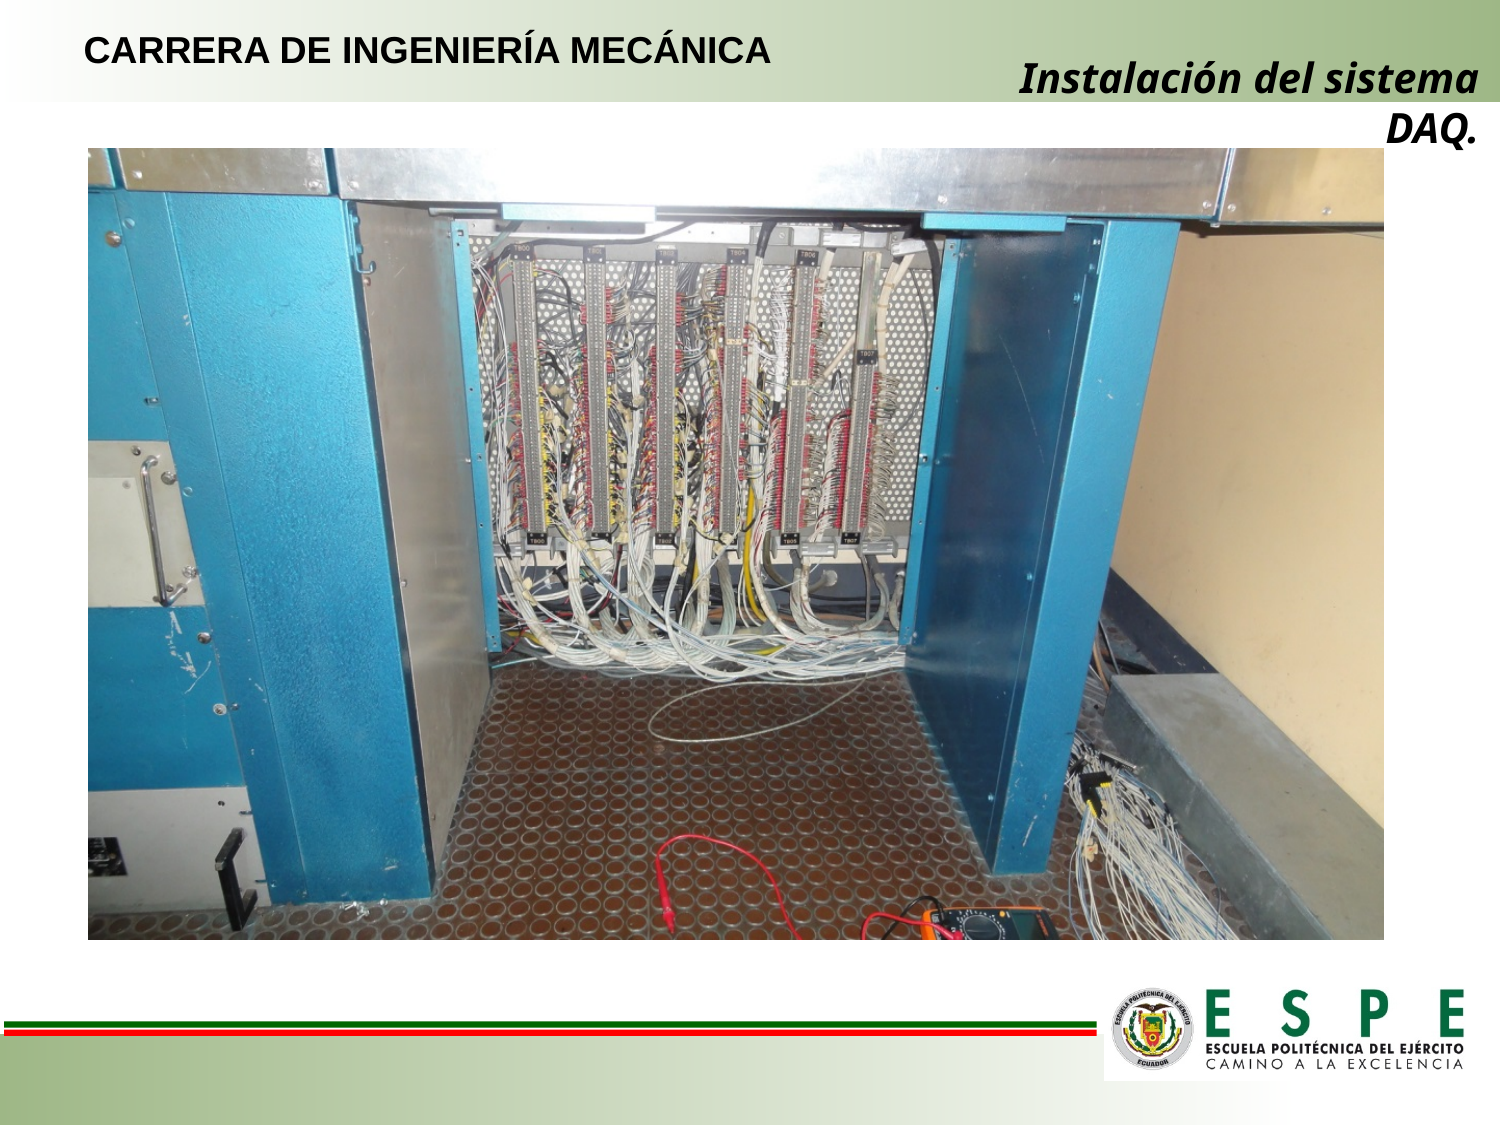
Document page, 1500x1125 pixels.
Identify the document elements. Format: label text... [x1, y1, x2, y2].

text_box CARRERA DE INGENIERÍA MECÁNICA [68, 75, 787, 79]
title Instalación del sistema DAQ. [915, 75, 1495, 185]
picture [1104, 976, 1483, 1081]
text_box [0, 0, 1500, 75]
picture [88, 148, 1384, 941]
